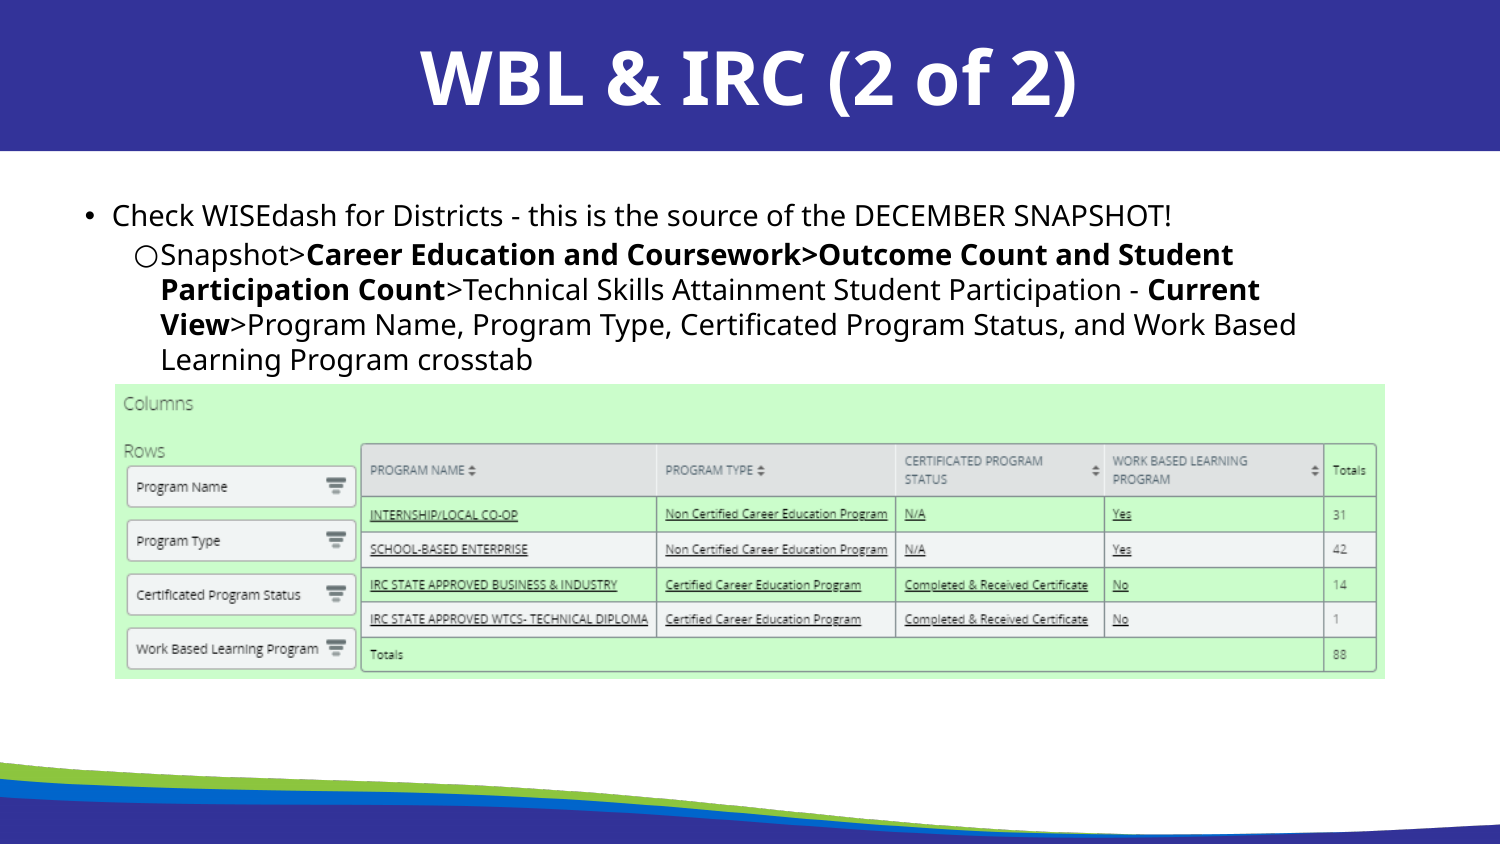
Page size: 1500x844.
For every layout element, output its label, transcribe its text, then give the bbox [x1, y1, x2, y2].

picture [115, 384, 1385, 679]
title WBL & IRC (2 of 2) [0, 0, 1500, 152]
text_box Check WISEdash for Districts - this is the source of the DECEMBER SNAPSHOT! Snapshot>Career Education and Coursework>Outcome Count and Student Participation Count>Technical Skills Attainment Student Participation - Current View>Program Name, Program Type, Certificated Program Status, and Work Based Learning Program crosstab [69, 182, 1399, 369]
picture [0, 754, 1500, 844]
